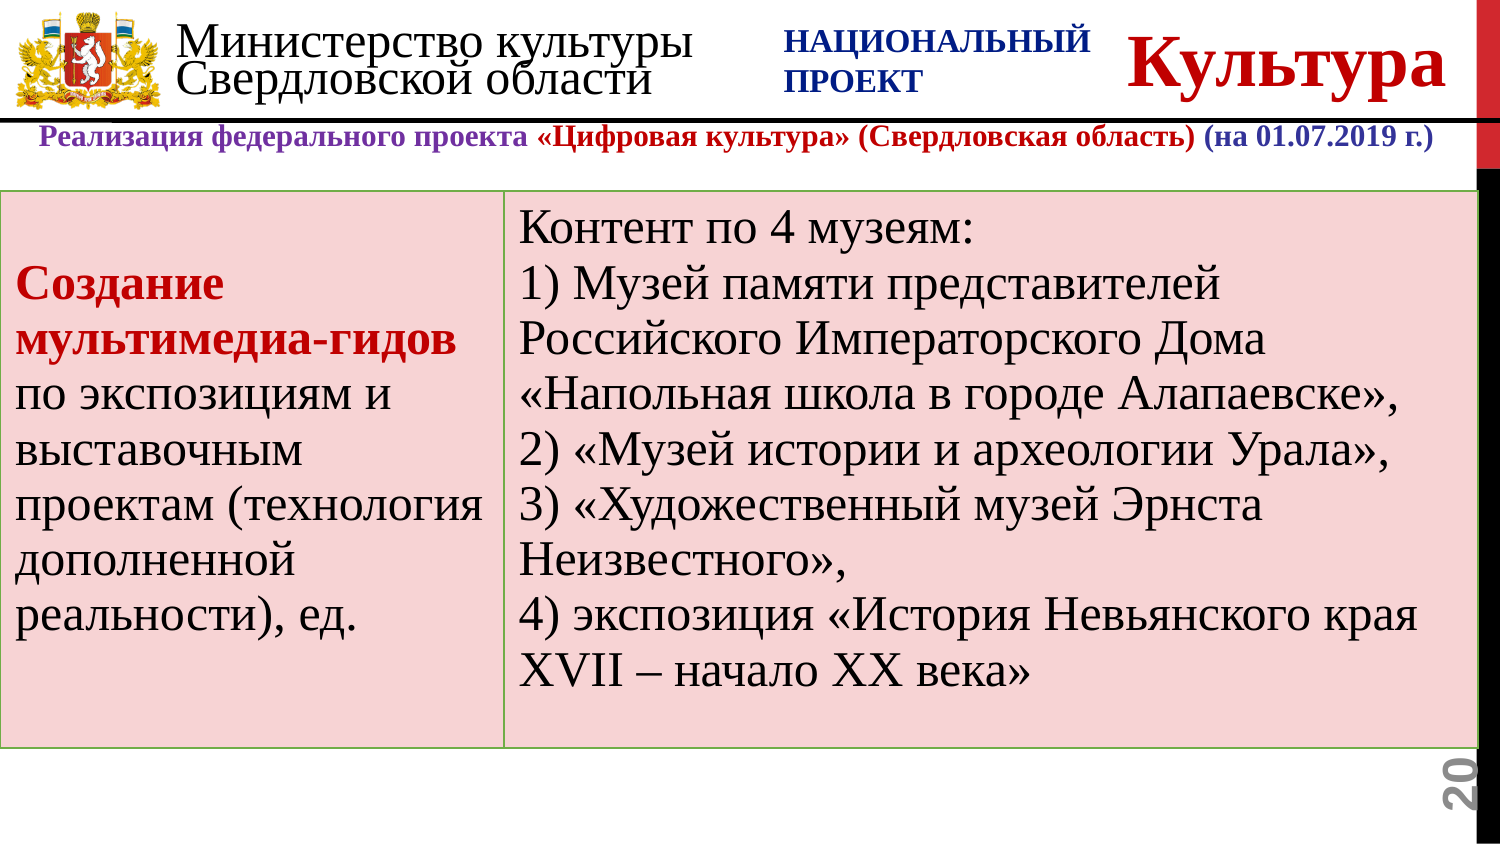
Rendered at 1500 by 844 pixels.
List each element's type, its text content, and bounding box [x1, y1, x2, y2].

text_box Культура [1096, 4, 1478, 107]
table_header Создание мультимедиа-гидов по экспозициям и выставочным проектам (технология дополненной реальности), ед. [1, 192, 503, 747]
text_box НАЦИОНАЛЬНЫЙ ПРОЕКТ [768, 11, 1096, 107]
slide_number 20 [1427, 665, 1488, 828]
text_box Реализация федерального проекта «Цифровая культура» (Свердловская область) (на 01.07.2019 г.) [0, 107, 1478, 160]
text_box [1478, 118, 1500, 123]
table_header Контент по 4 музеям: 1) Музей памяти представителей Российского Императорского Дома «Напольная школа в городе Алапаевске», 2) «Музей истории и археологии Урала», 3) «Художественный музей Эрнста Неизвестного», 4) экспозиция «История Невьянского края XVII – начало XX века» [505, 192, 1477, 747]
picture [15, 2, 162, 111]
text_box Министерство культуры Свердловской области [171, 22, 778, 107]
